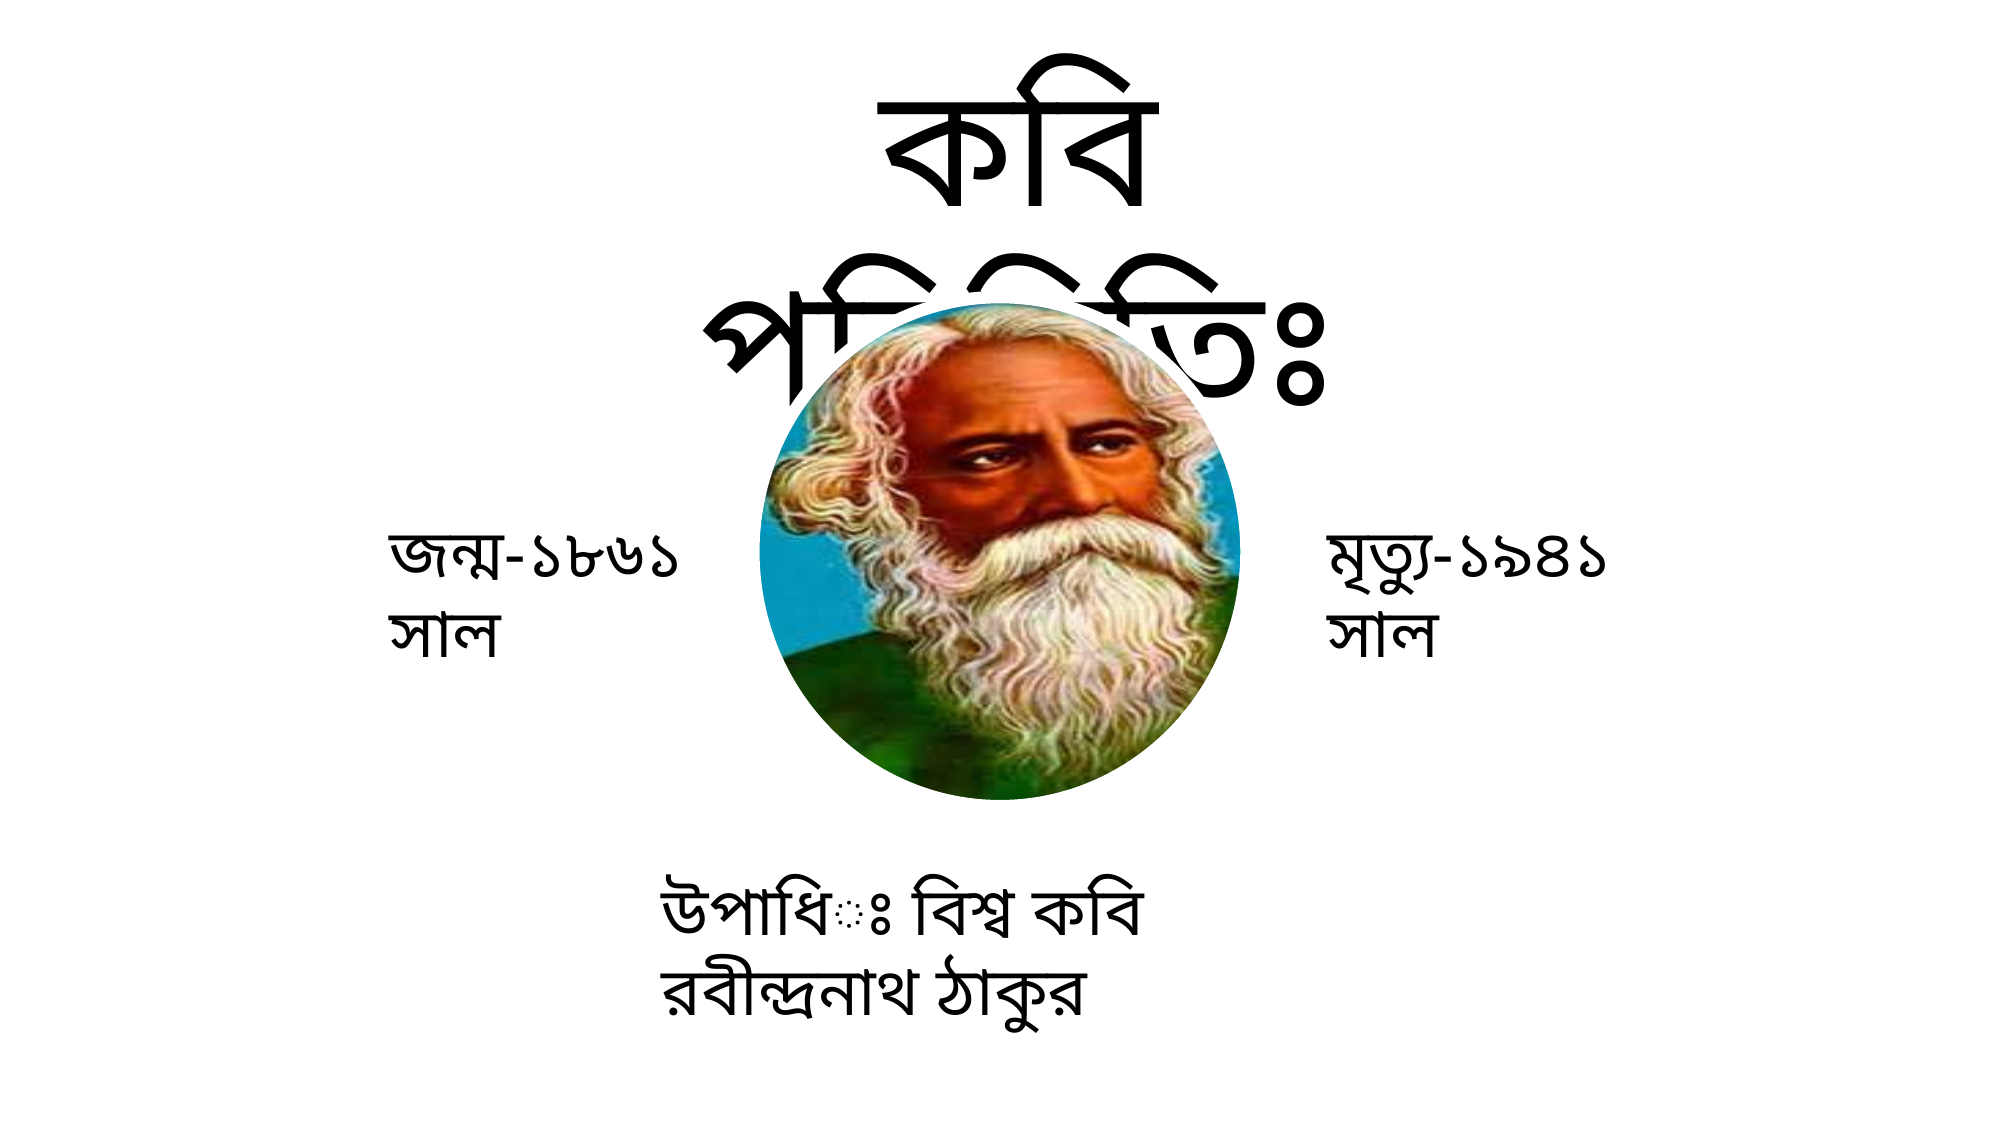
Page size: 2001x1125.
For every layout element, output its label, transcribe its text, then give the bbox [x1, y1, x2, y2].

text_box উপাধিঃ বিশ্ব কবি রবীন্দ্রনাথ ঠাকুর [646, 861, 1391, 1037]
picture [753, 296, 1247, 807]
text_box মৃত্যু-১৯৪১ সাল [1312, 503, 1750, 679]
text_box জন্ম-১৮৬১ সাল [374, 503, 747, 679]
text_box কবি পরিচিতিঃ [612, 32, 1425, 448]
